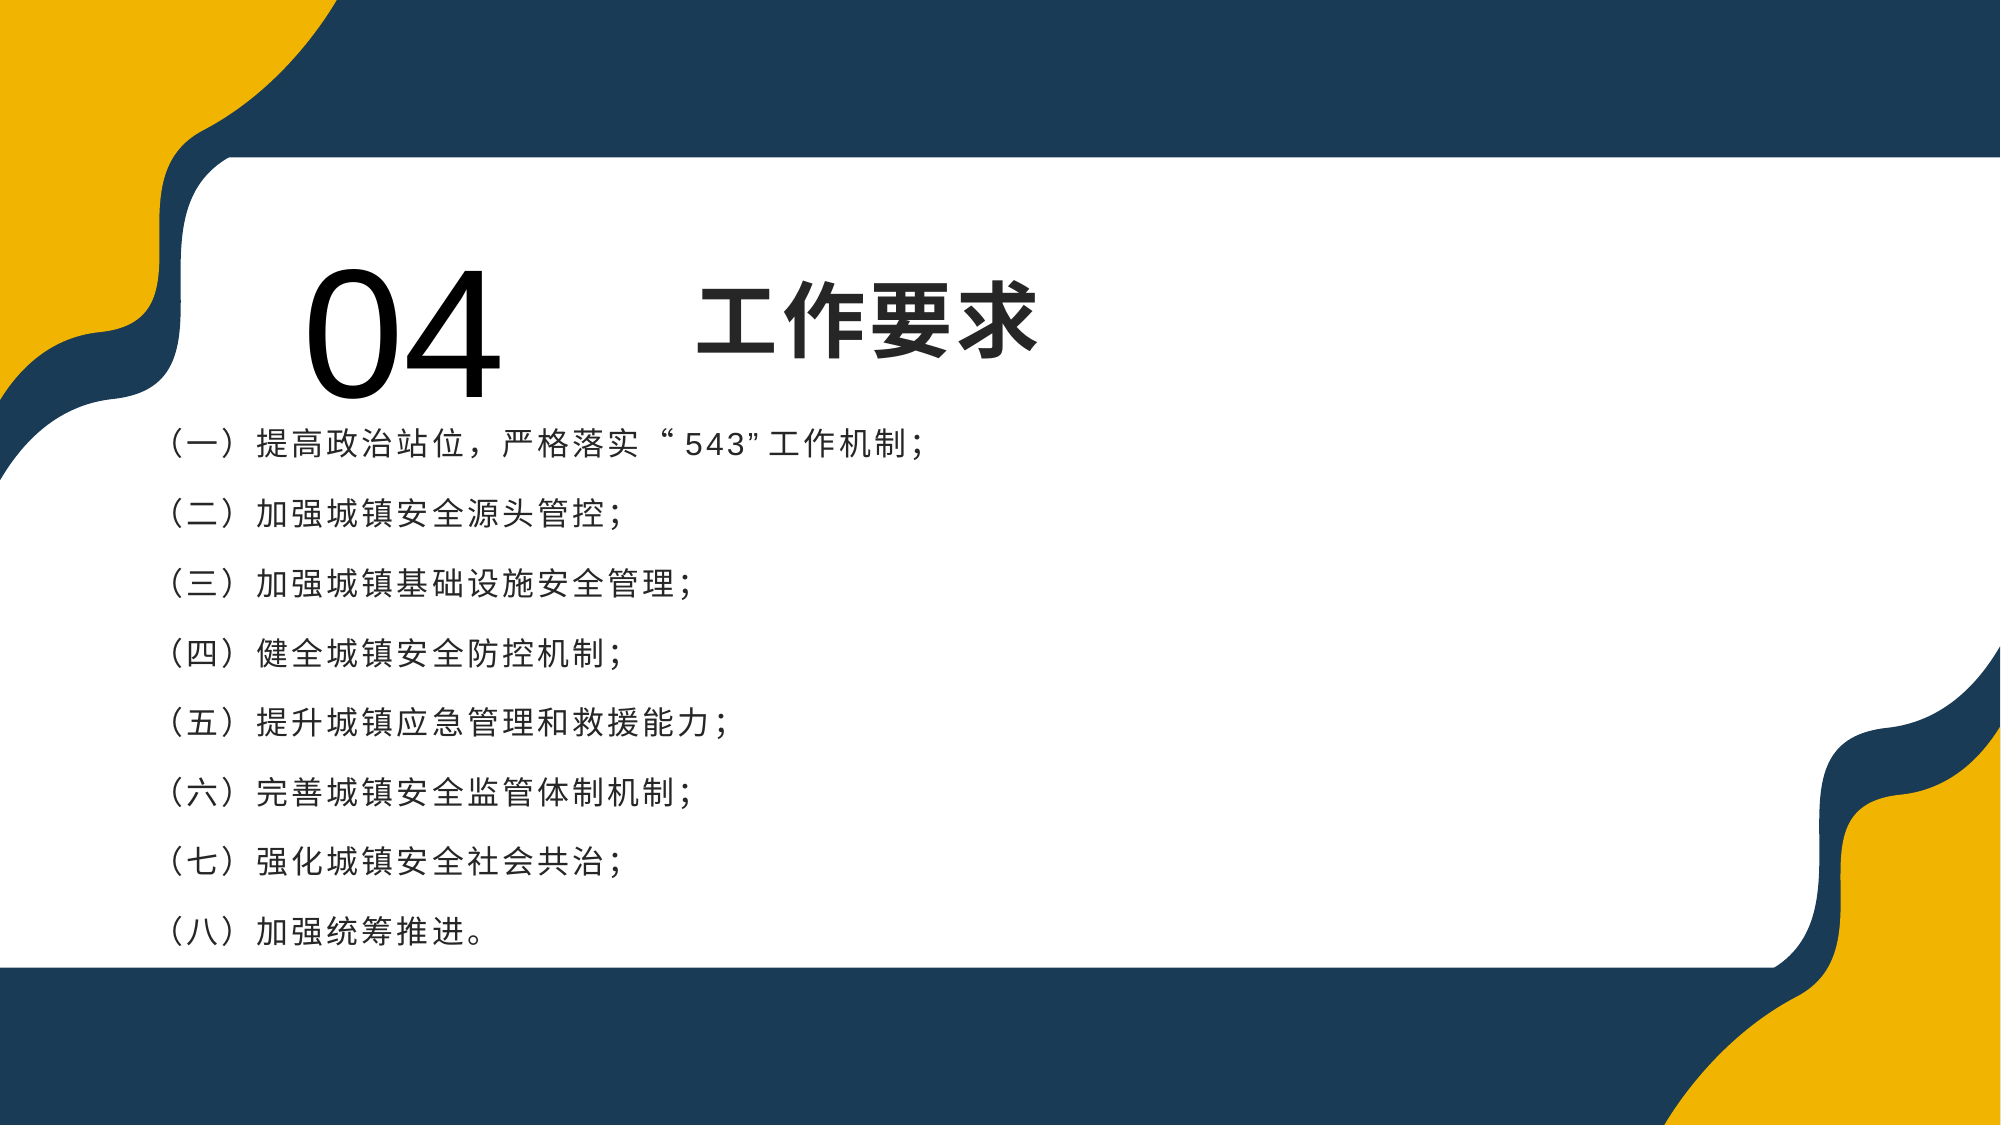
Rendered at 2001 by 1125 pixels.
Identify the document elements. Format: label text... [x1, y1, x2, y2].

title 工作要求 [677, 193, 1230, 375]
text_box 04 [249, 193, 559, 455]
list （一）提高政治站位，严格落实“543”工作机制； （二）加强城镇安全源头管控； （三）加强城镇基础设施安全管理； （四）健全城镇安全防控机制； （五）提升城镇应急管理和救援能力； （六）完善城镇安全监管体制机制； （七）强化城镇安全社会共治； （八）加强统筹推进。 [134, 412, 1814, 954]
